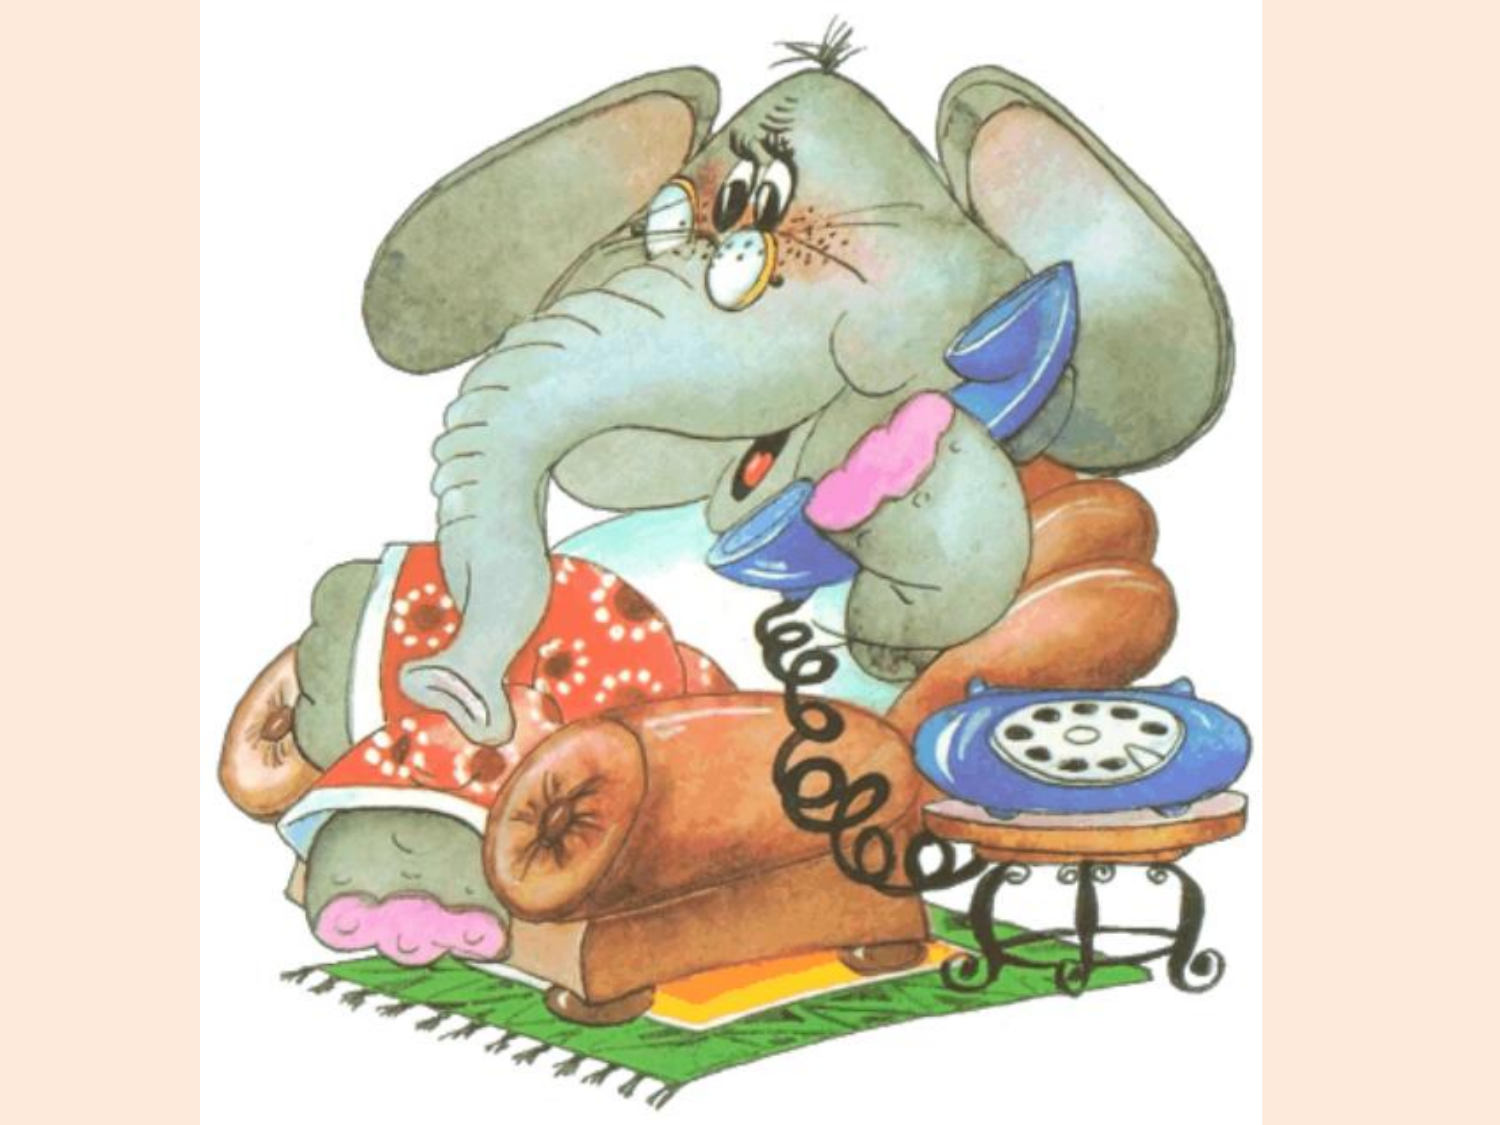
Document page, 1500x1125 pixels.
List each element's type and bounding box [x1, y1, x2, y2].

list [199, 0, 1263, 1125]
